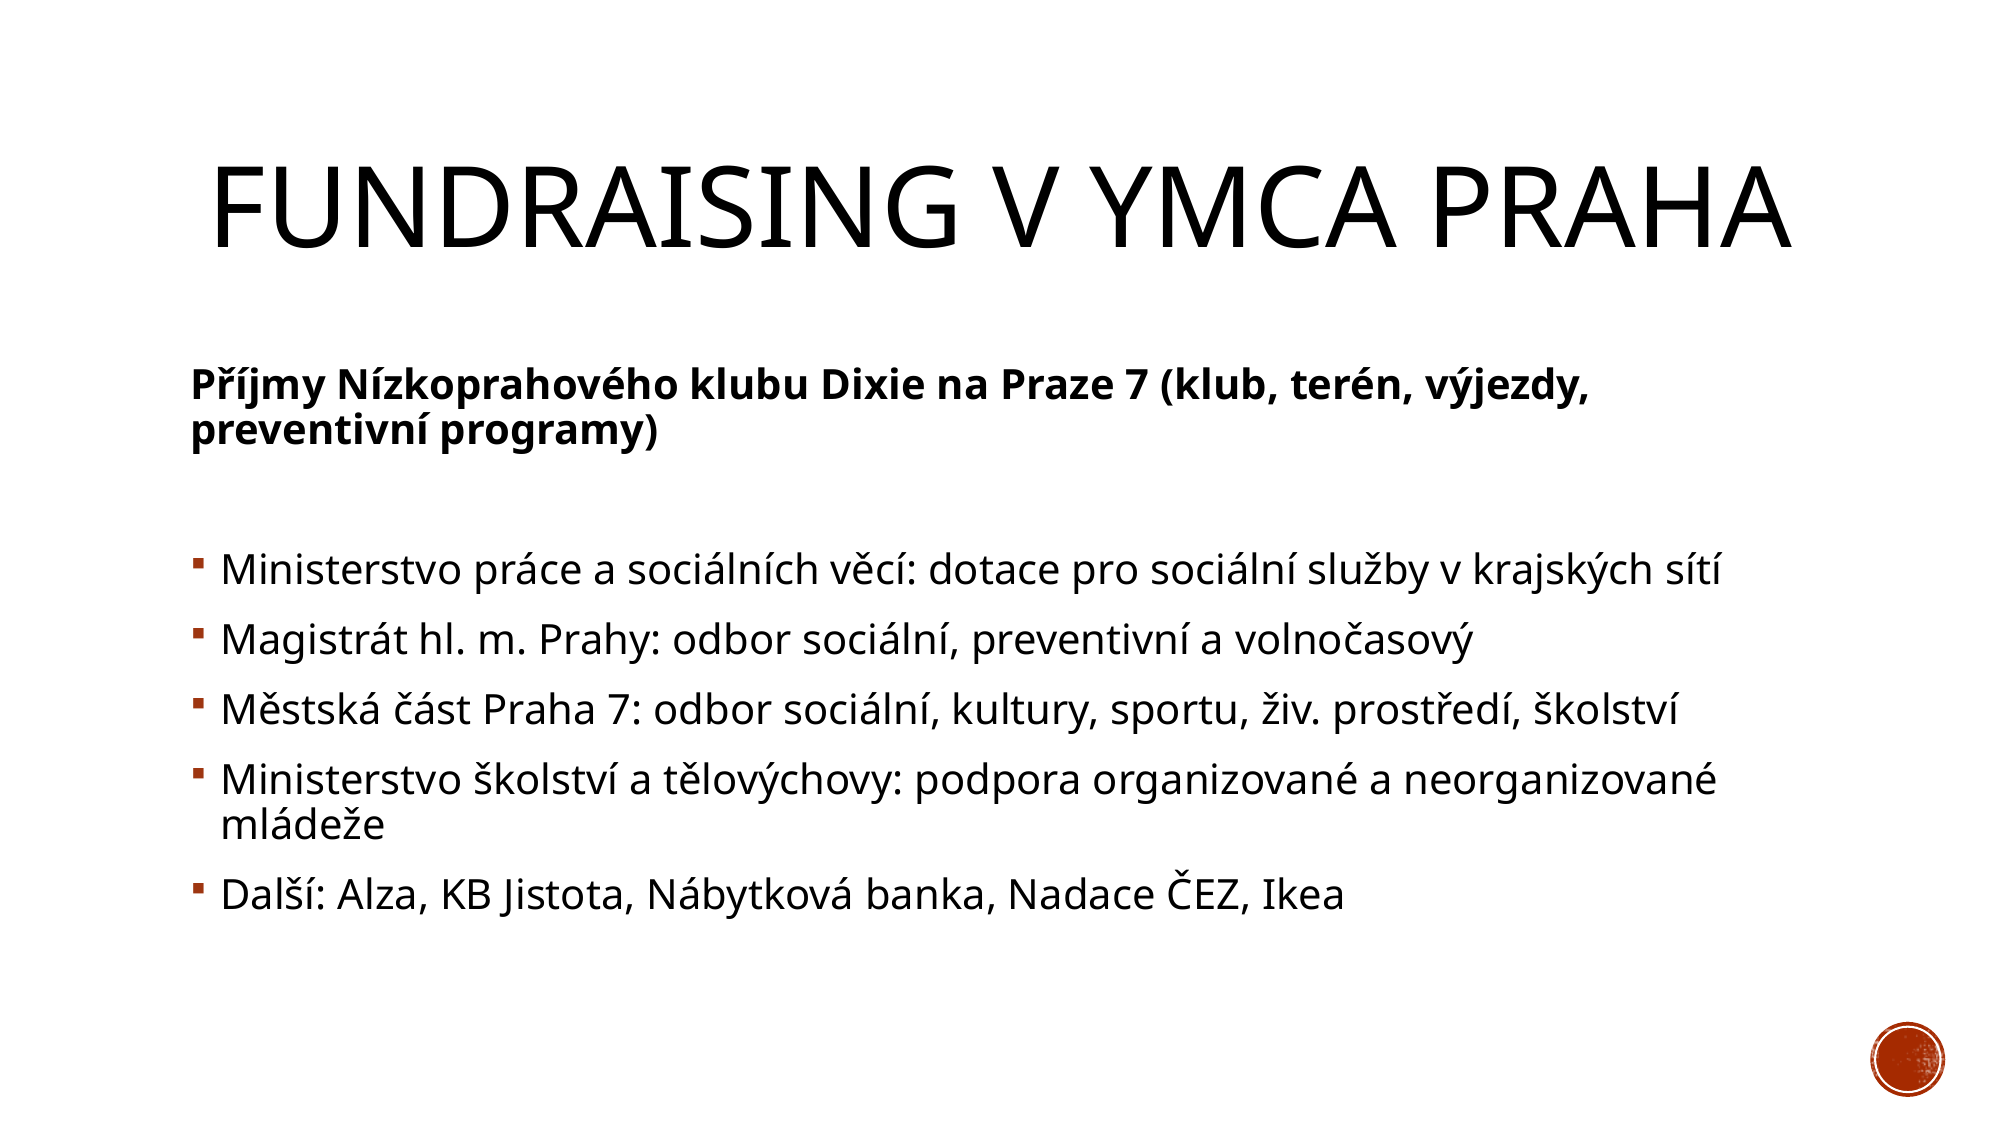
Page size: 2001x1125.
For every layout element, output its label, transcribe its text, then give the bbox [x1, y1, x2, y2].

list Příjmy Nízkoprahového klubu Dixie na Praze 7 (klub, terén, výjezdy, preventivní programy) Ministerstvo práce a sociálních věcí: dotace pro sociální služby v krajských sítí Magistrát hl. m. Prahy: odbor sociální, preventivní a volnočasový Městská část Praha 7: odbor sociální, kultury, sportu, živ. prostředí, školství Ministerstvo školství a tělovýchovy: podpora organizované a neorganizované mládeže Další: Alza, KB Jistota, Nábytková banka, Nadace ČEZ, Ikea [175, 280, 1826, 1070]
title Fundraising v YMCA praha [175, 79, 1826, 280]
